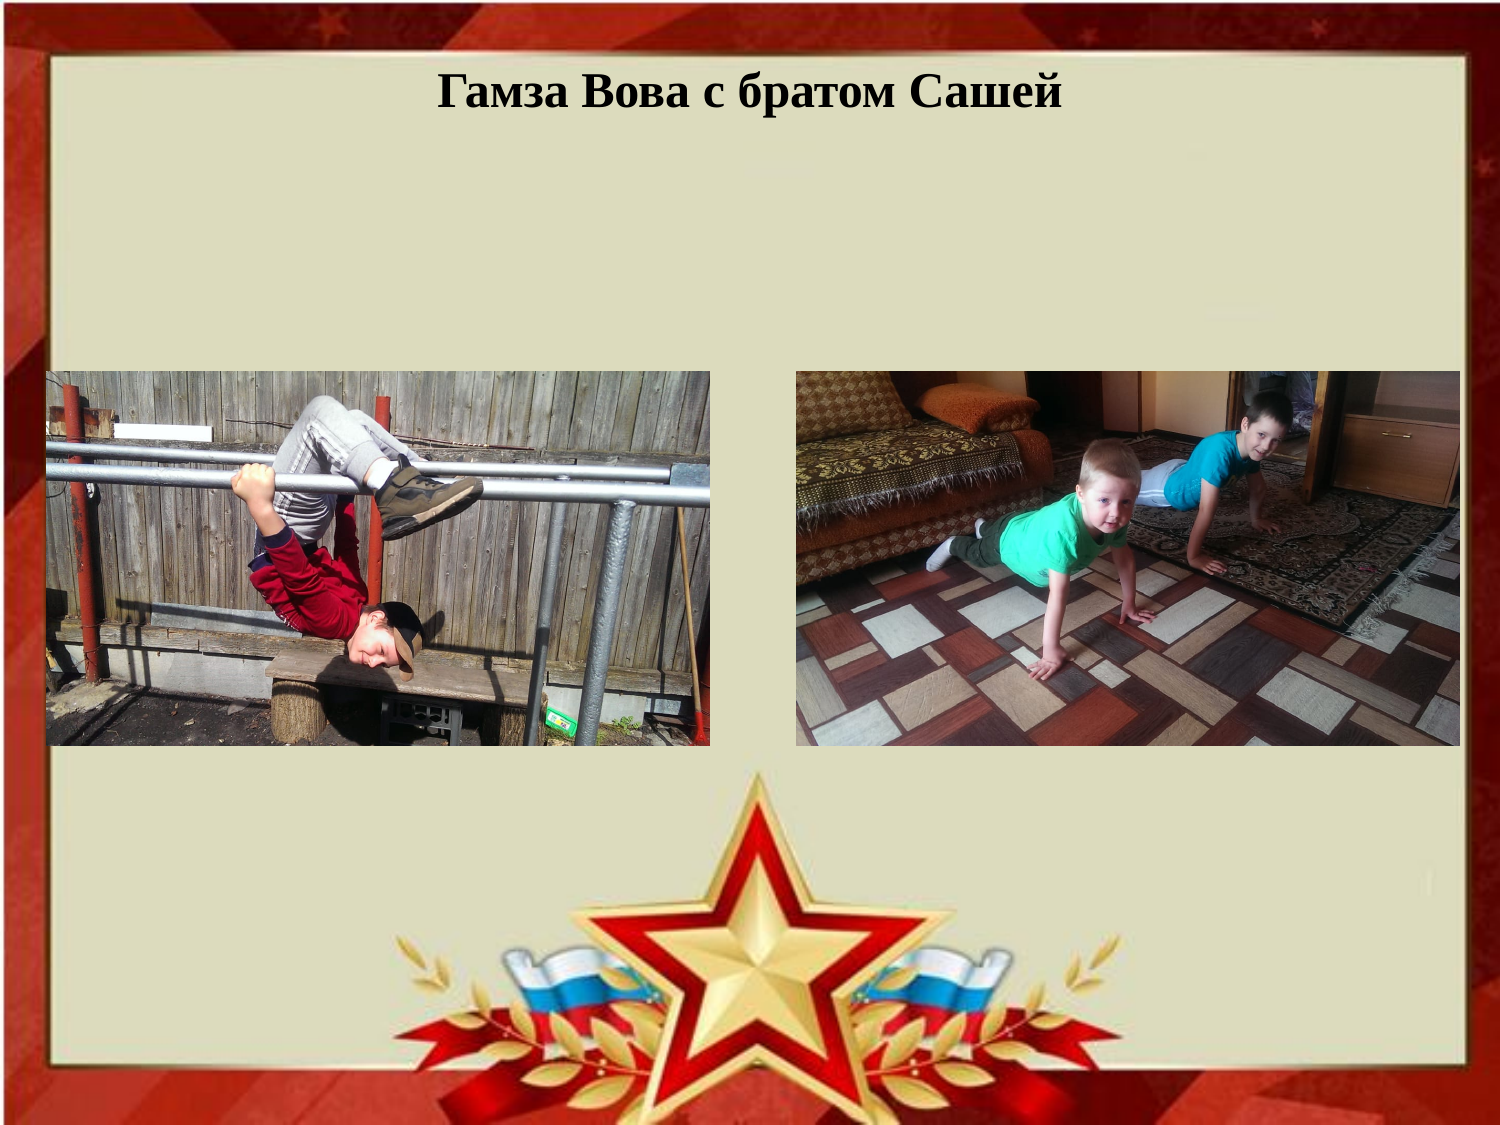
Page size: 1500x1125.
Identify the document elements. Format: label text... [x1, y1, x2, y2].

title Гамза Вова с братом Сашей [75, 45, 1425, 129]
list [46, 371, 710, 746]
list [796, 370, 1461, 746]
picture [0, 0, 1500, 1125]
